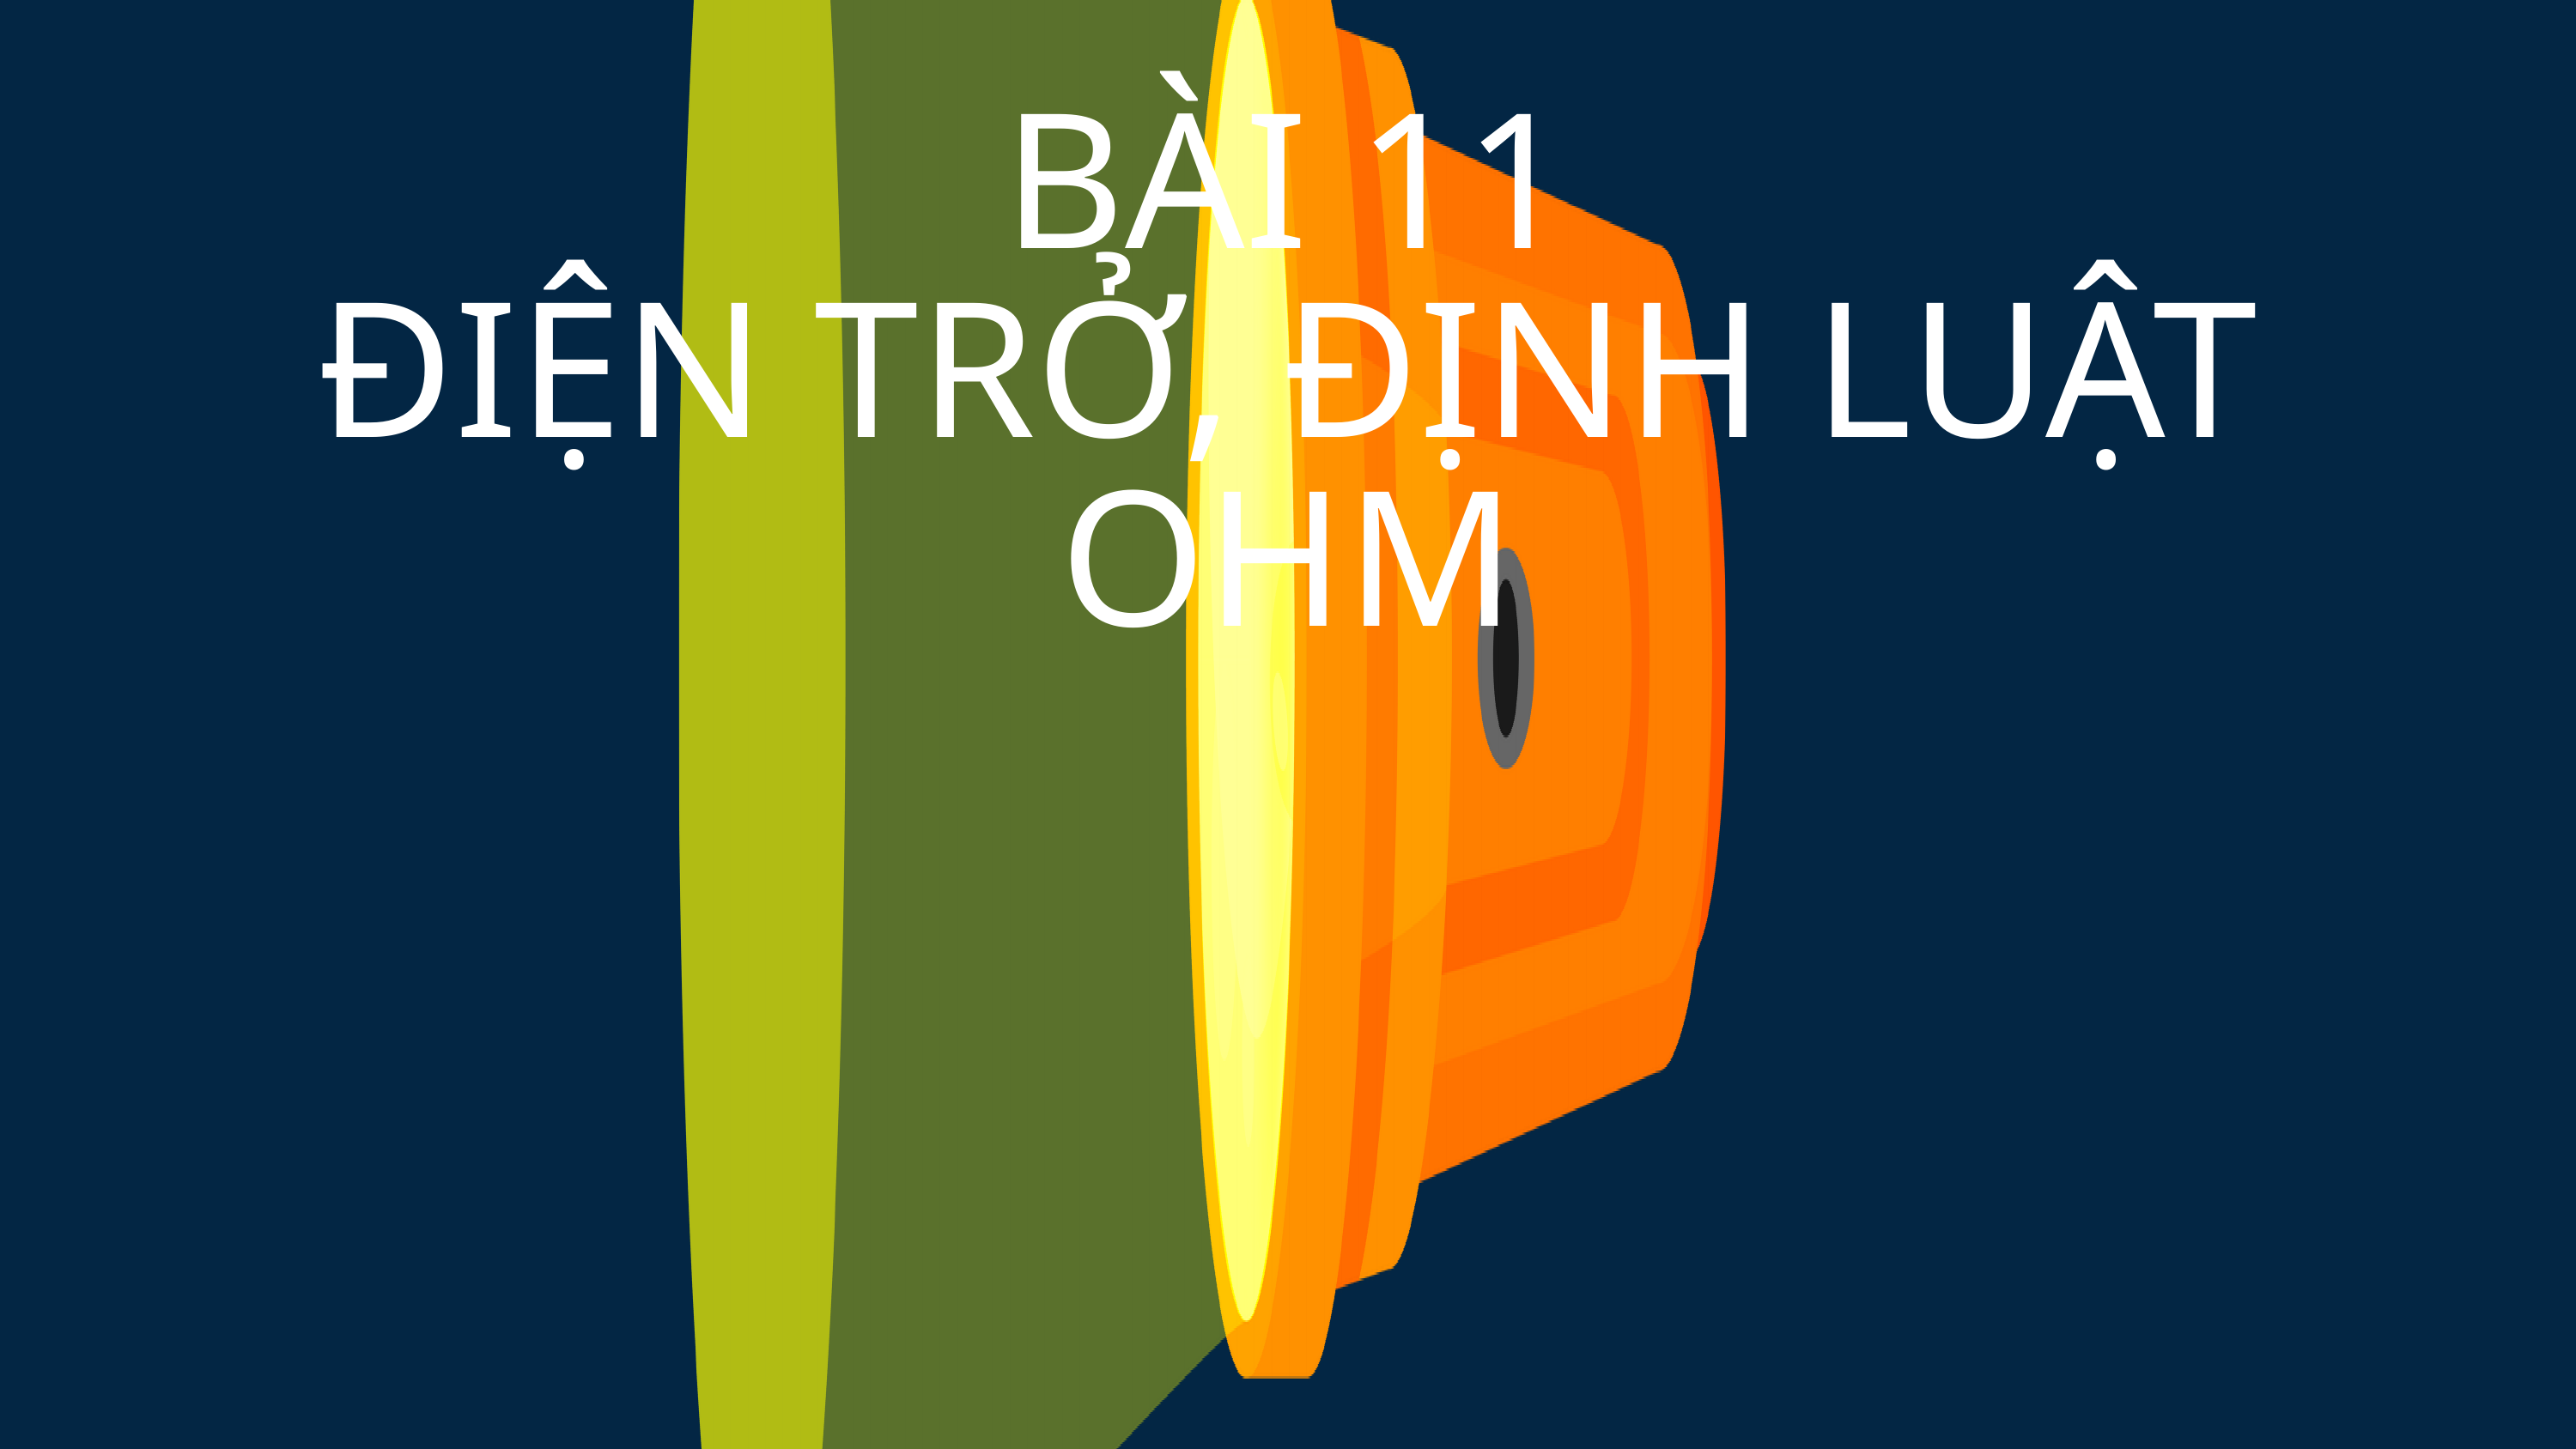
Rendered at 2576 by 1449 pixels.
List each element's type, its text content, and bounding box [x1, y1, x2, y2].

text_box [678, 664, 1726, 1449]
text_box [678, 0, 1726, 97]
text_box BÀI 11 ĐIỆN TRỞ, ĐỊNH LUẬT OHM [115, 97, 2461, 664]
